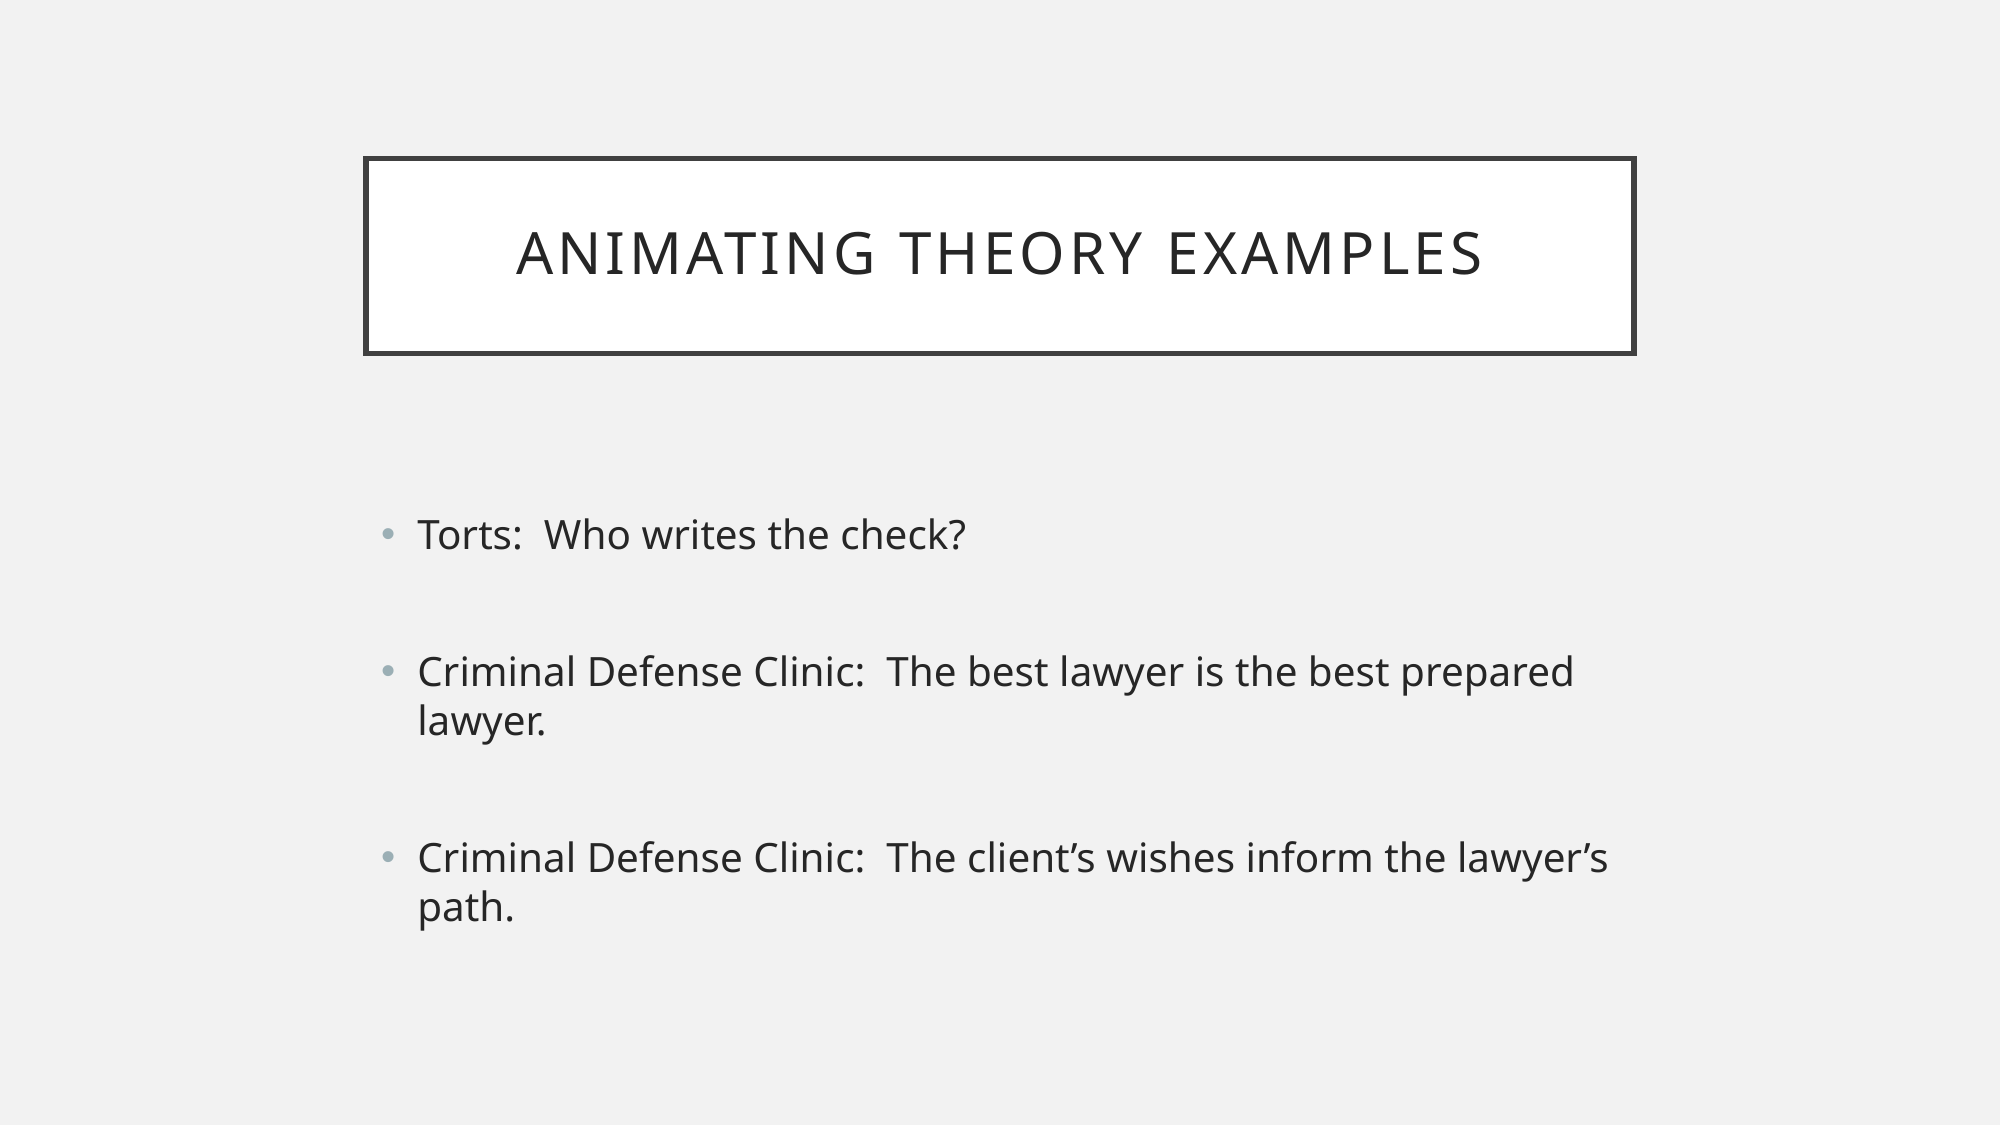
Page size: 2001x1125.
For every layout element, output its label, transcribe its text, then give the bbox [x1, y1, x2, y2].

title Animating theory examples [363, 156, 1637, 356]
list Torts: Who writes the check? Criminal Defense Clinic: The best lawyer is the best prepared lawyer. Criminal Defense Clinic: The client’s wishes inform the lawyer’s path. [366, 432, 1634, 942]
